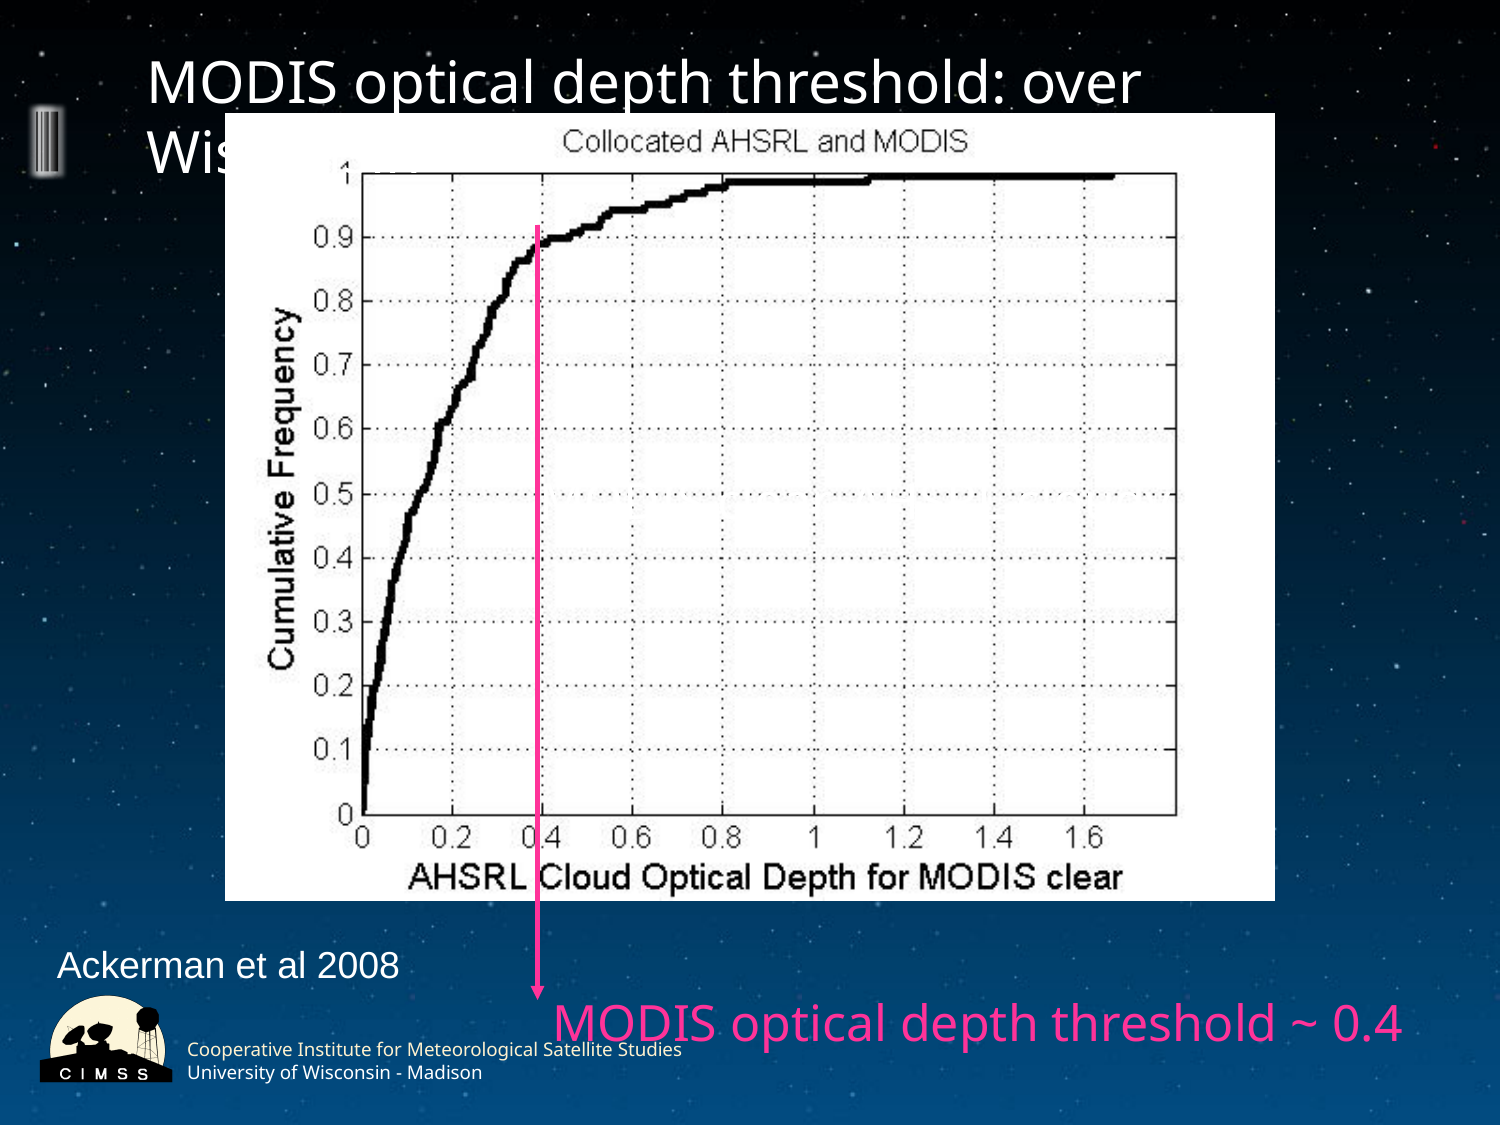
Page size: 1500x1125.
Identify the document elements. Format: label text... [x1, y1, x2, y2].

text_box MODIS optical depth threshold: over Wisconsin [131, 37, 1407, 193]
picture [0, 0, 1500, 1125]
picture [224, 113, 1276, 902]
text_box Ackerman et al 2008 [42, 934, 423, 994]
text_box [531, 987, 537, 999]
text_box MODIS optical depth threshold ~ 0.4 [537, 983, 1438, 1059]
